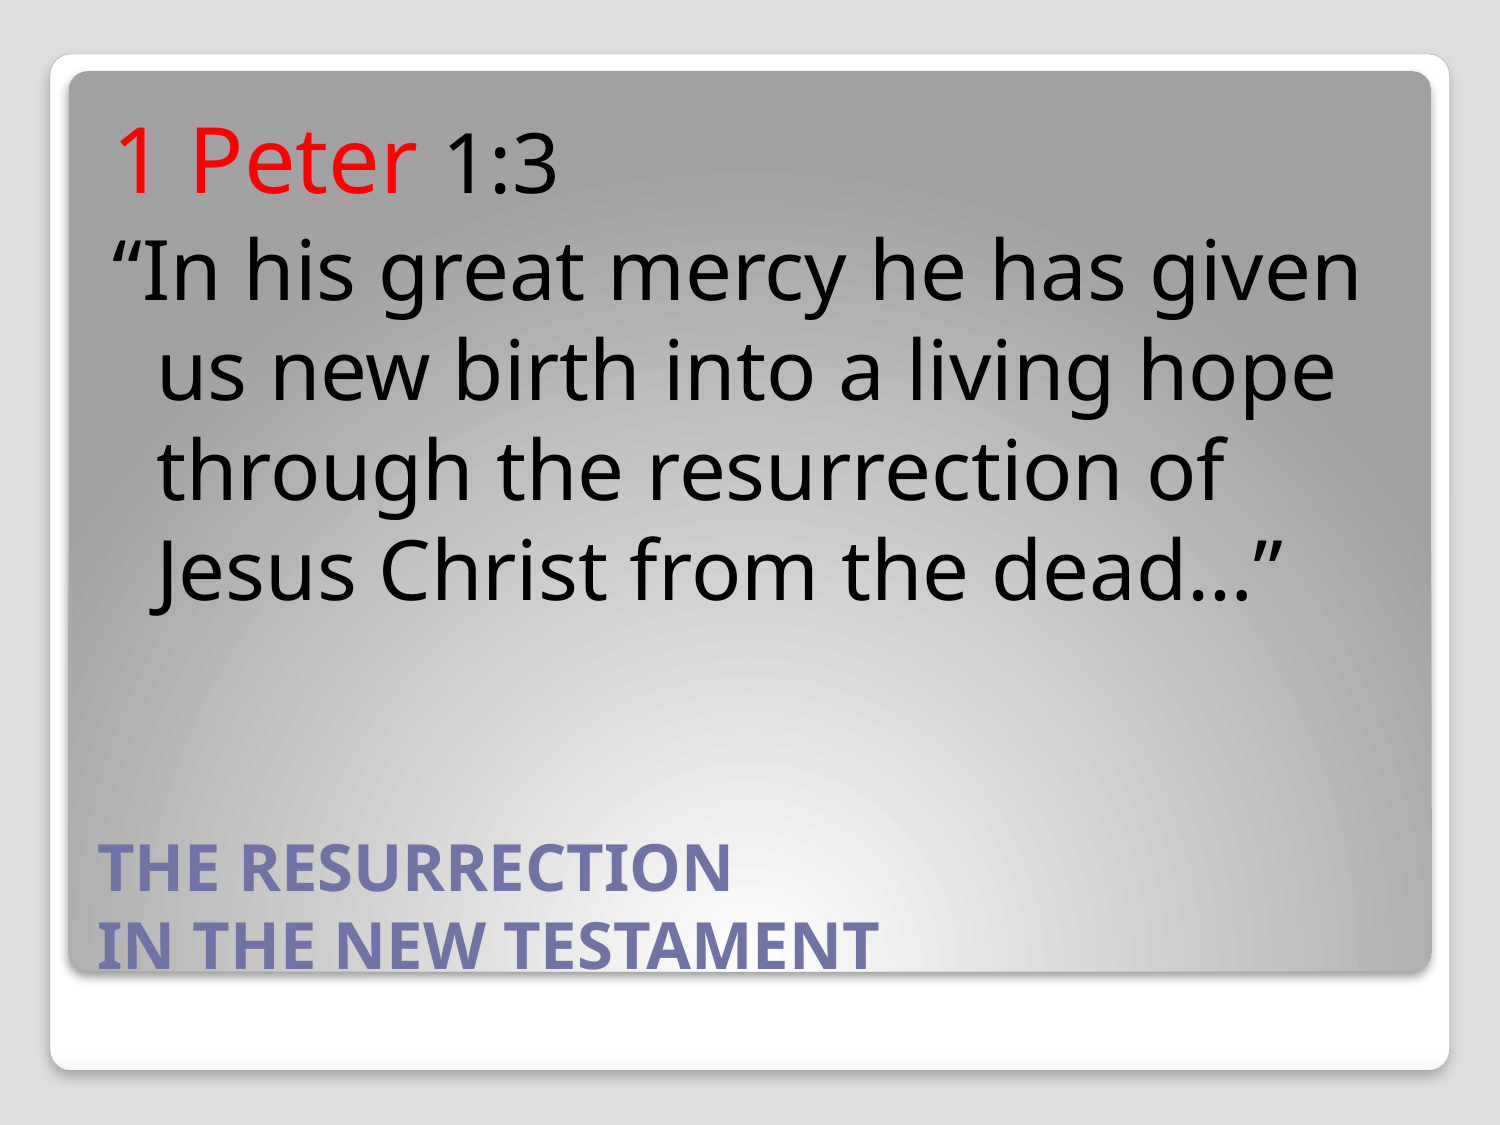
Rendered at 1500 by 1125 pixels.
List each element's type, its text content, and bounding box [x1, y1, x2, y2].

list 1 Peter 1:3 “In his great mercy he has given us new birth into a living hope through the resurrection of Jesus Christ from the dead…” [82, 86, 1425, 774]
title THE RESURRECTION IN THE NEW TESTAMENT [82, 817, 1425, 990]
